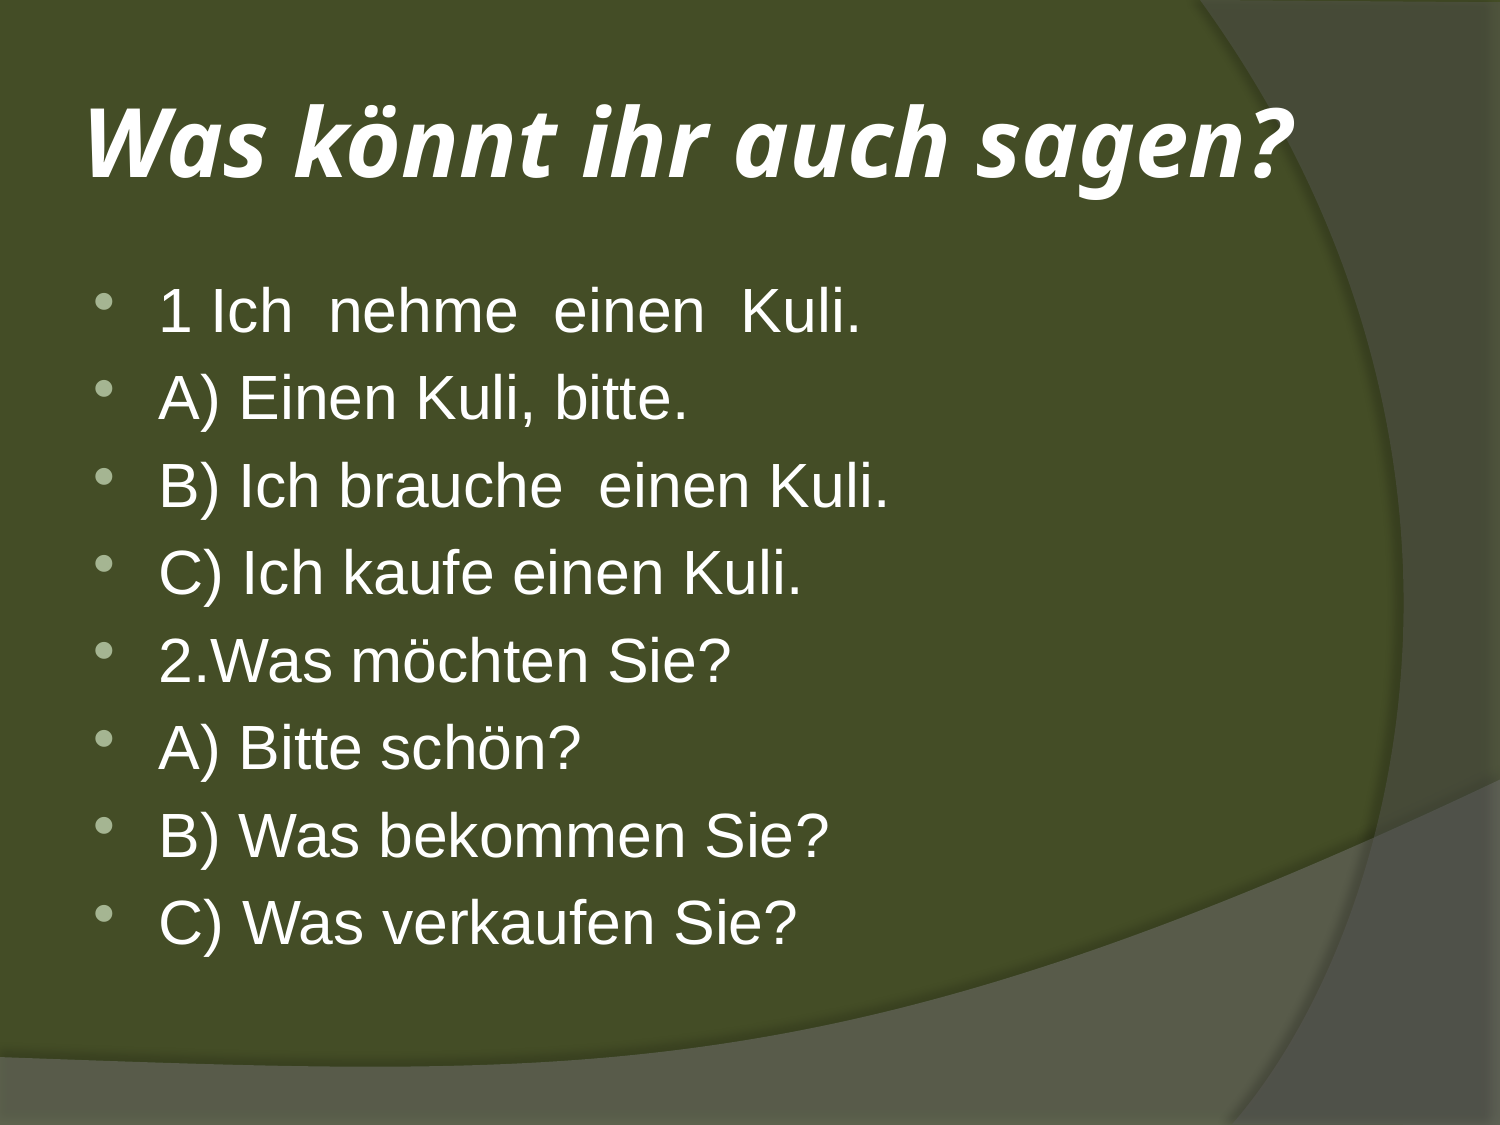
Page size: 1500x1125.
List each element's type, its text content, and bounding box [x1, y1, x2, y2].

title Was könnt ihr auch sagen? [75, 45, 1300, 233]
list 1 Ich nehme einen Kuli. A) Einen Kuli, bitte. B) Ich brauche einen Kuli. C) Ich kaufe einen Kuli. 2.Was möchten Sie? A) Bitte schön? B) Was bekommen Sie? C) Was verkaufen Sie? [75, 262, 1300, 1005]
